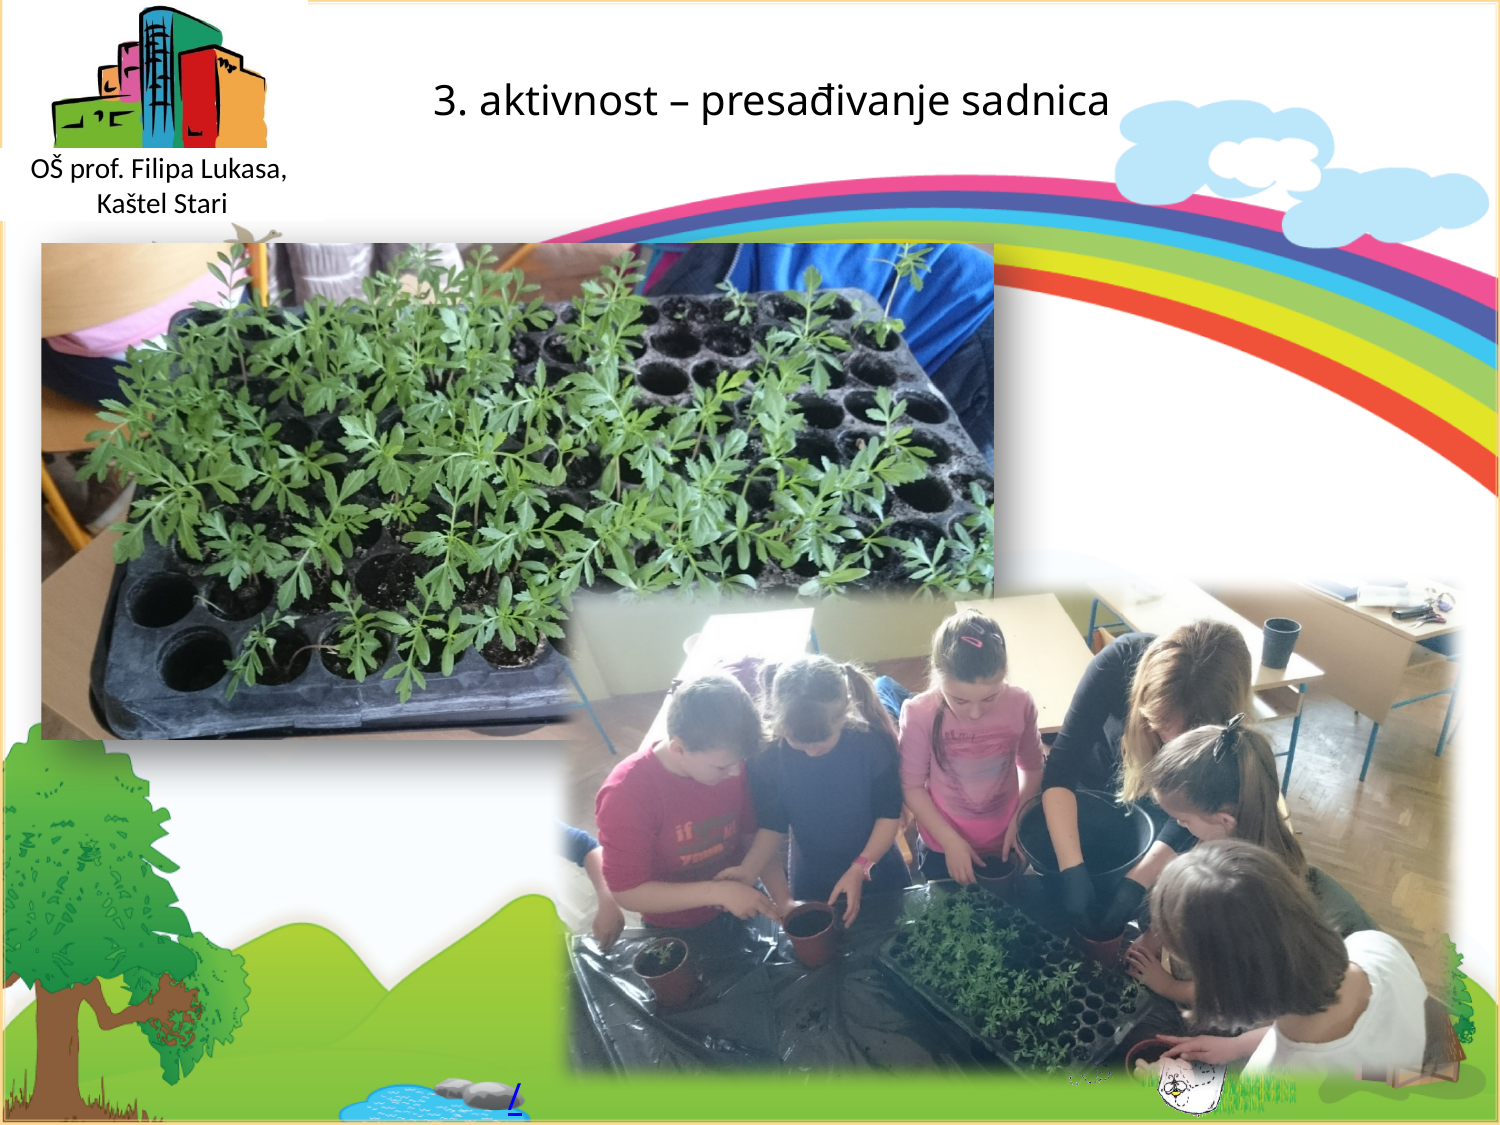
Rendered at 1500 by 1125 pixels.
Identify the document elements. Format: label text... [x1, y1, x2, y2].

text_box OŠ prof. Filipa Lukasa, Kaštel Stari [0, 148, 325, 220]
title 3. aktivnost – presađivanje sadnica [110, 66, 1436, 122]
picture [0, 0, 1500, 1125]
